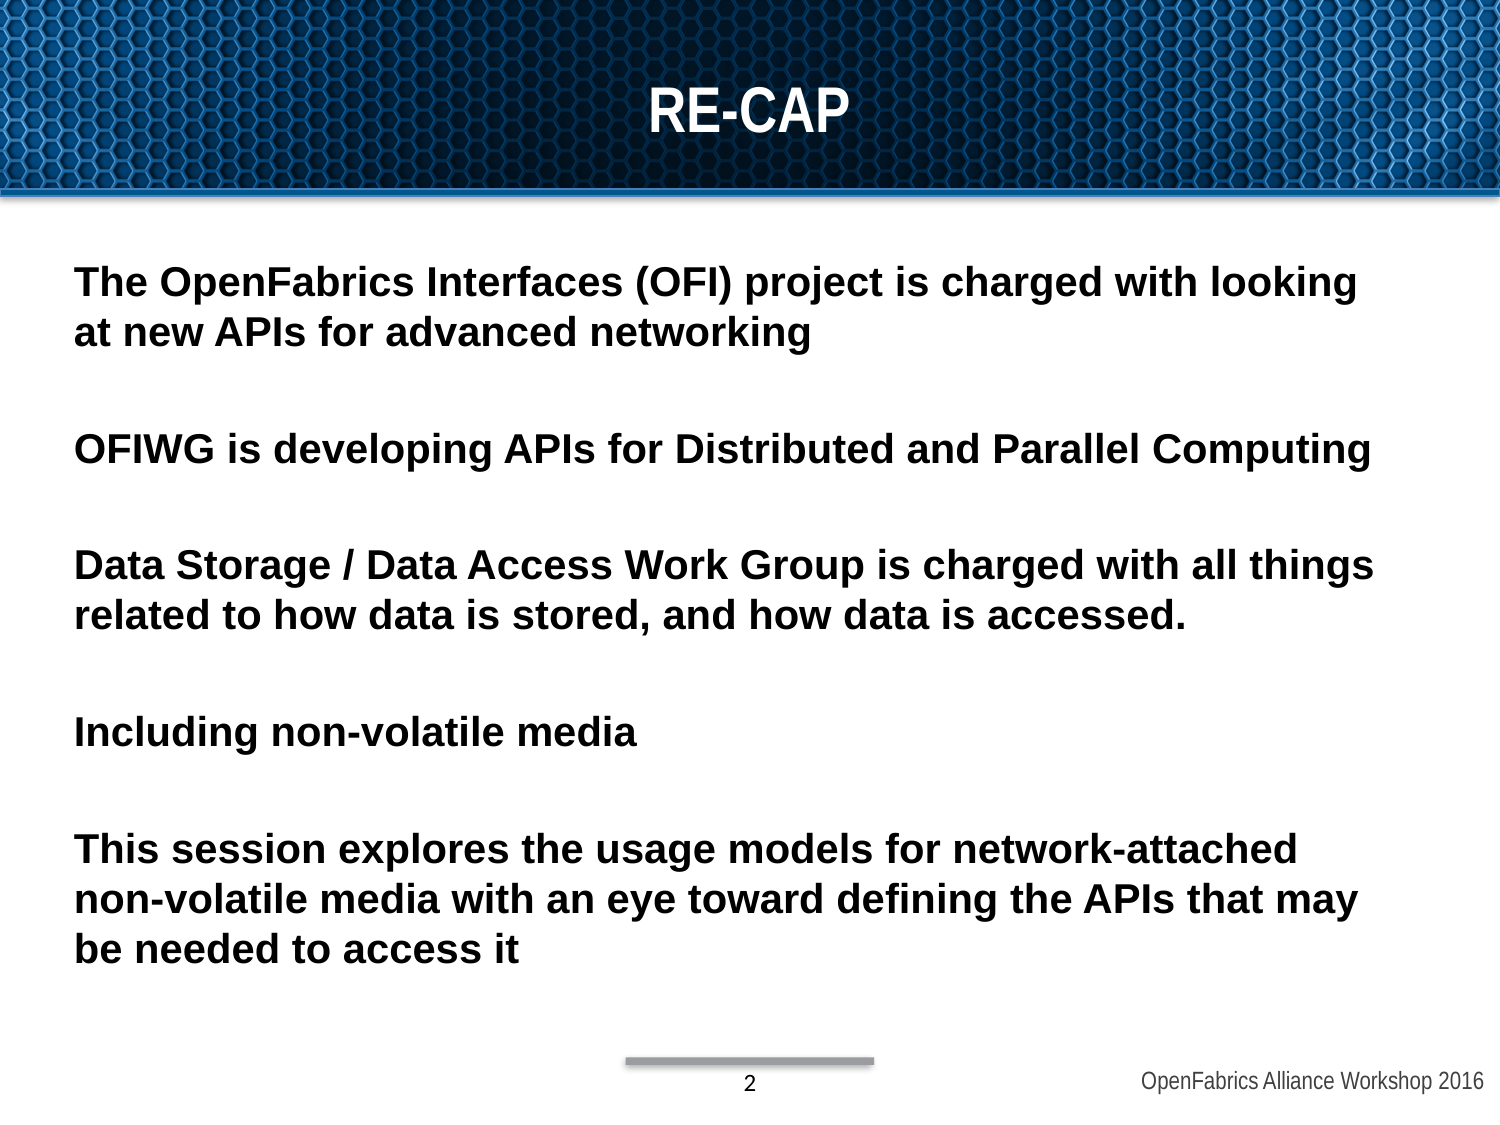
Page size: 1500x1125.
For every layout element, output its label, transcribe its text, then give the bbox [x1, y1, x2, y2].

picture [0, 197, 1500, 1125]
title re-cap [75, 72, 1425, 142]
slide_number 2 [575, 1051, 925, 1112]
picture [0, 0, 1500, 188]
list The OpenFabrics Interfaces (OFI) project is charged with looking at new APIs for advanced networking OFIWG is developing APIs for Distributed and Parallel Computing Data Storage / Data Access Work Group is charged with all things related to how data is stored, and how data is accessed. Including non-volatile media This session explores the usage models for network-attached non-volatile media with an eye toward defining the APIs that may be needed to access it [59, 247, 1409, 1037]
